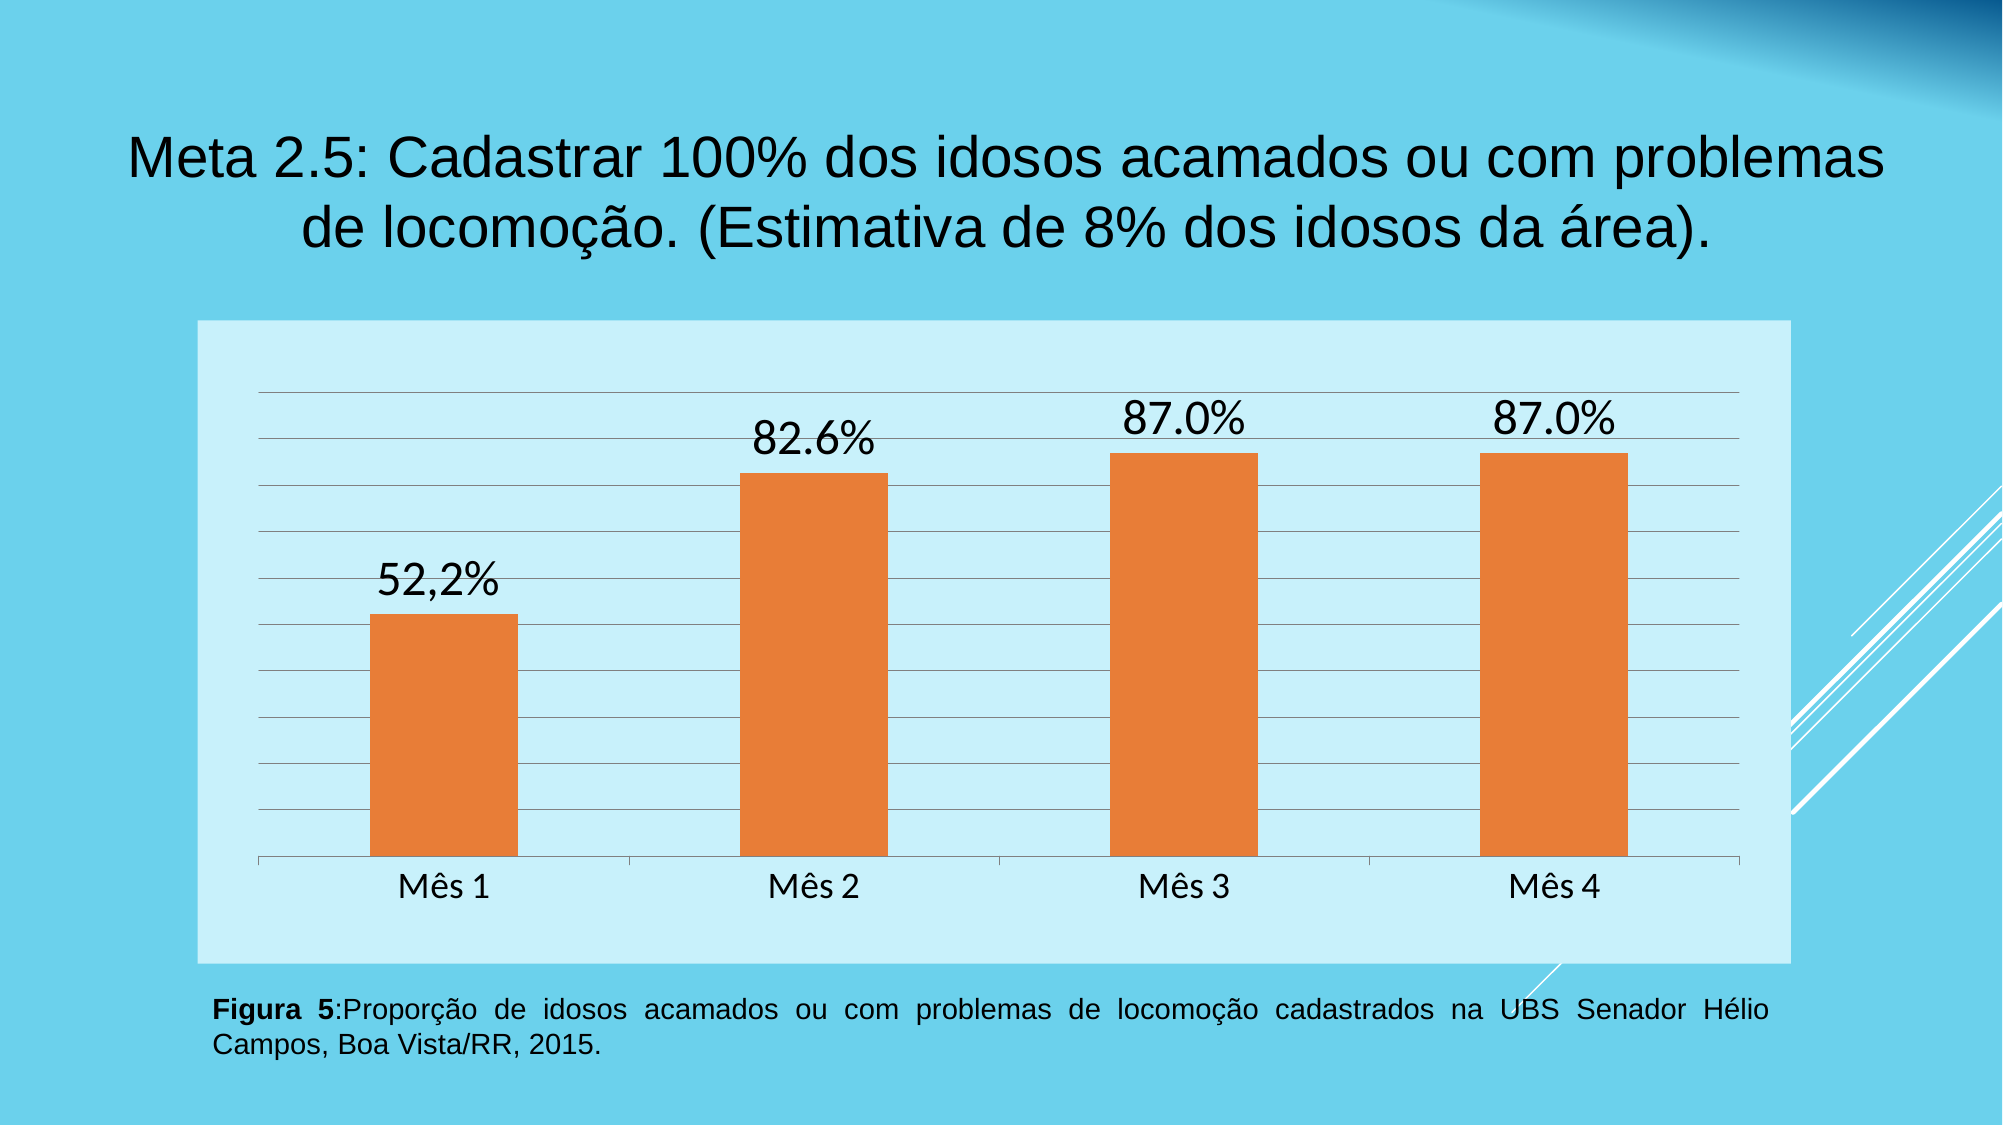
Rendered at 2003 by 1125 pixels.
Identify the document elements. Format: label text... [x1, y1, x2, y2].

text_box Figura 5:Proporção de idosos acamados ou com problemas de locomoção cadastrados na UBS Senador Hélio Campos, Boa Vista/RR, 2015. [197, 983, 1787, 1068]
chart [197, 320, 1792, 964]
text_box Meta 2.5: Cadastrar 100% dos idosos acamados ou com problemas de locomoção. (Estimativa de 8% dos idosos da área). [78, 111, 1938, 267]
